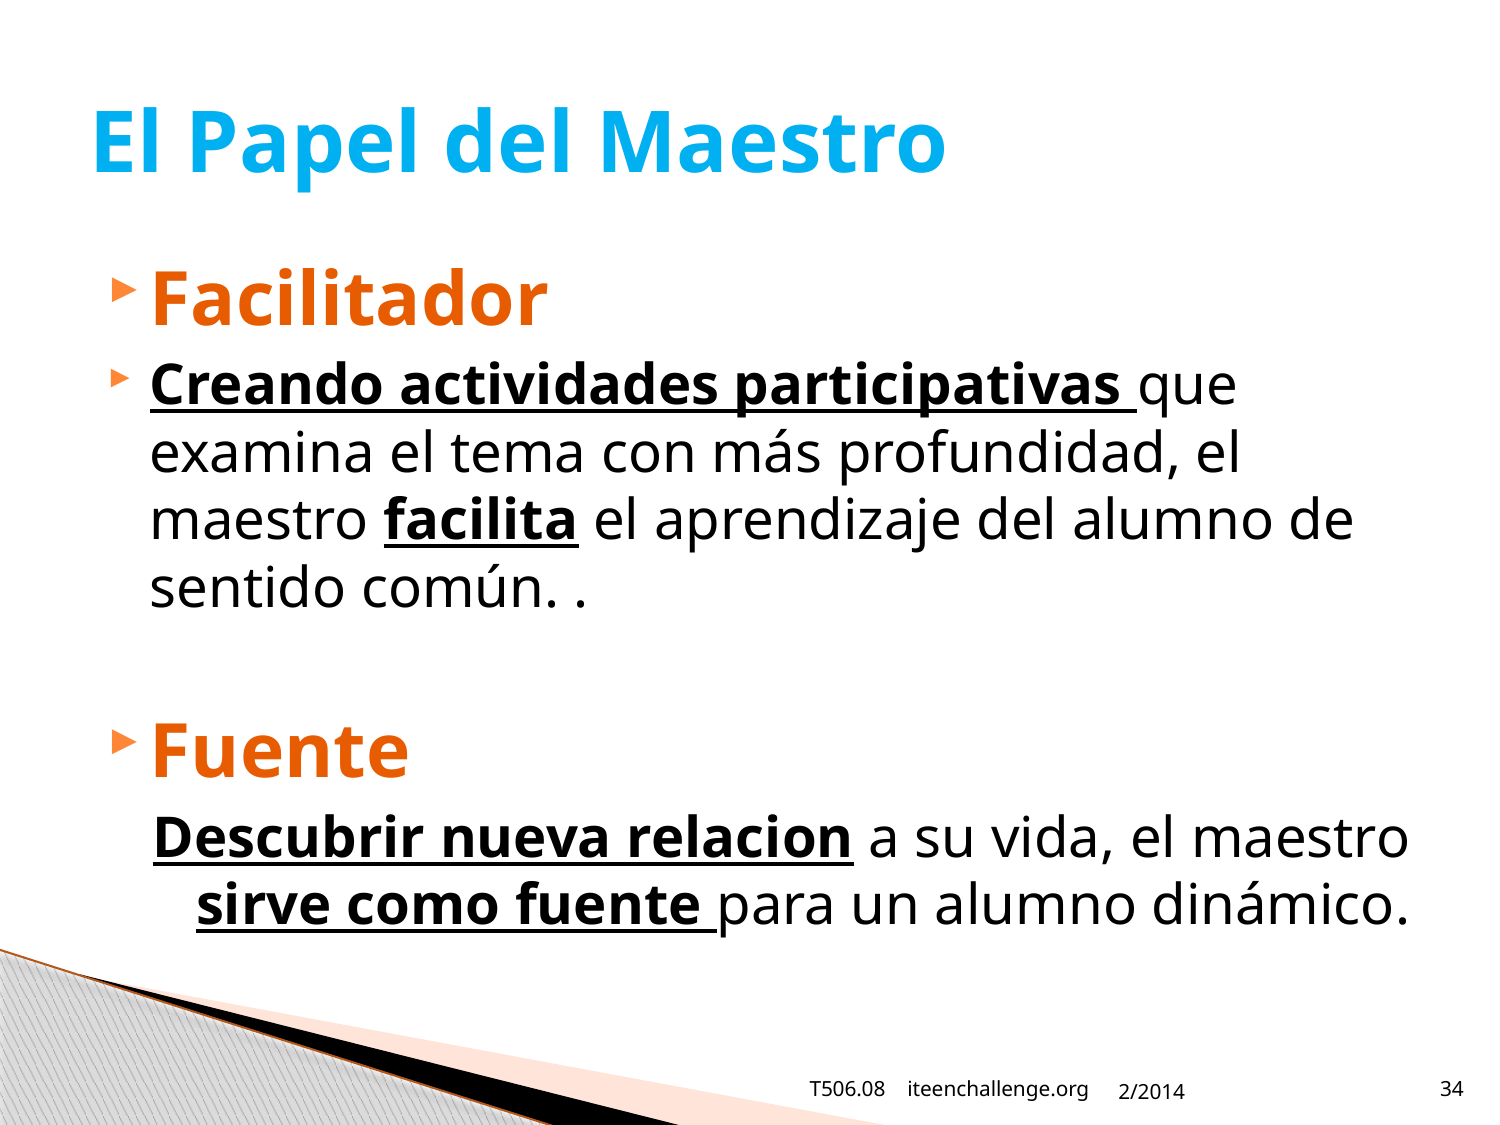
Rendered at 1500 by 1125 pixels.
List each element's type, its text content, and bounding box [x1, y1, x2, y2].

list Facilitador Creando actividades participativas que examina el tema con más profundidad, el maestro facilita el aprendizaje del alumno de sentido común. . Fuente Descubrir nueva relacion a su vida, el maestro sirve como fuente para un alumno dinámico. [75, 243, 1425, 986]
footer T506.08 iteenchallenge.org [718, 1051, 1105, 1112]
slide_number 34 [1418, 1051, 1479, 1112]
slide_number 2/2014 [1105, 1051, 1418, 1112]
title El Papel del Maestro [75, 45, 1425, 233]
